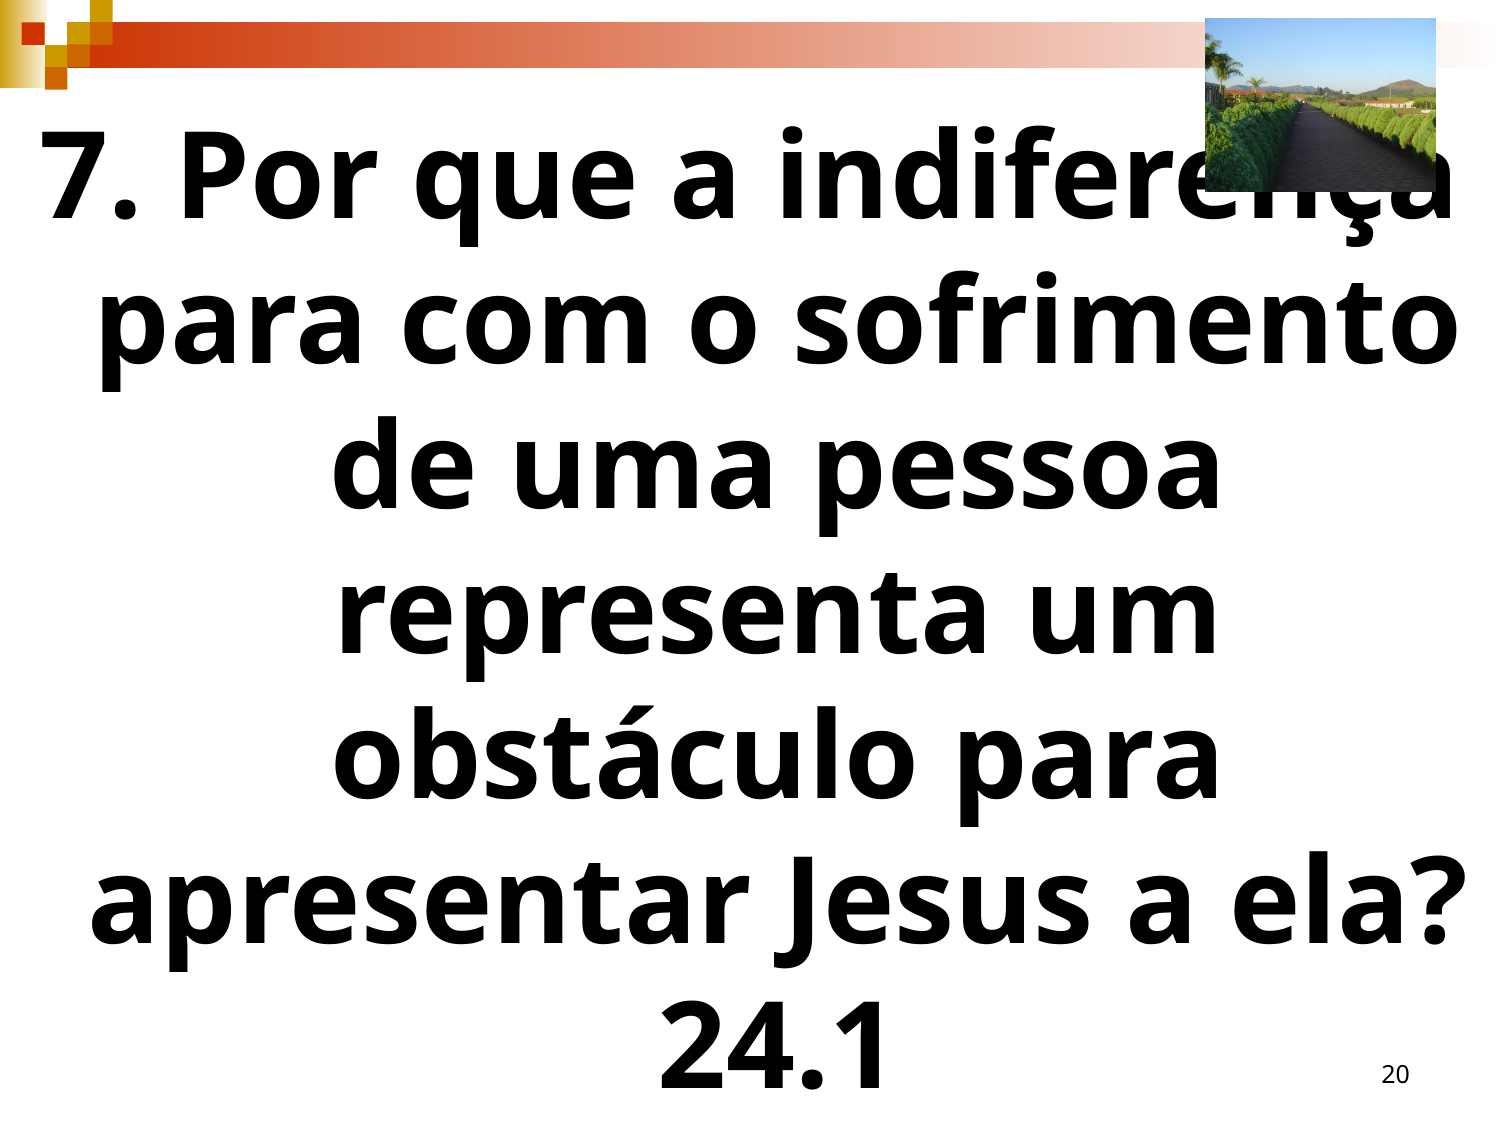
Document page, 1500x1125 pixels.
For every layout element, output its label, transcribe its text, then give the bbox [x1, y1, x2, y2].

picture [1205, 18, 1436, 192]
list 7. Por que a indiferença para com o sofrimento de uma pessoa representa um obstáculo para apresentar Jesus a ela? 24.1 [0, 90, 1500, 1102]
